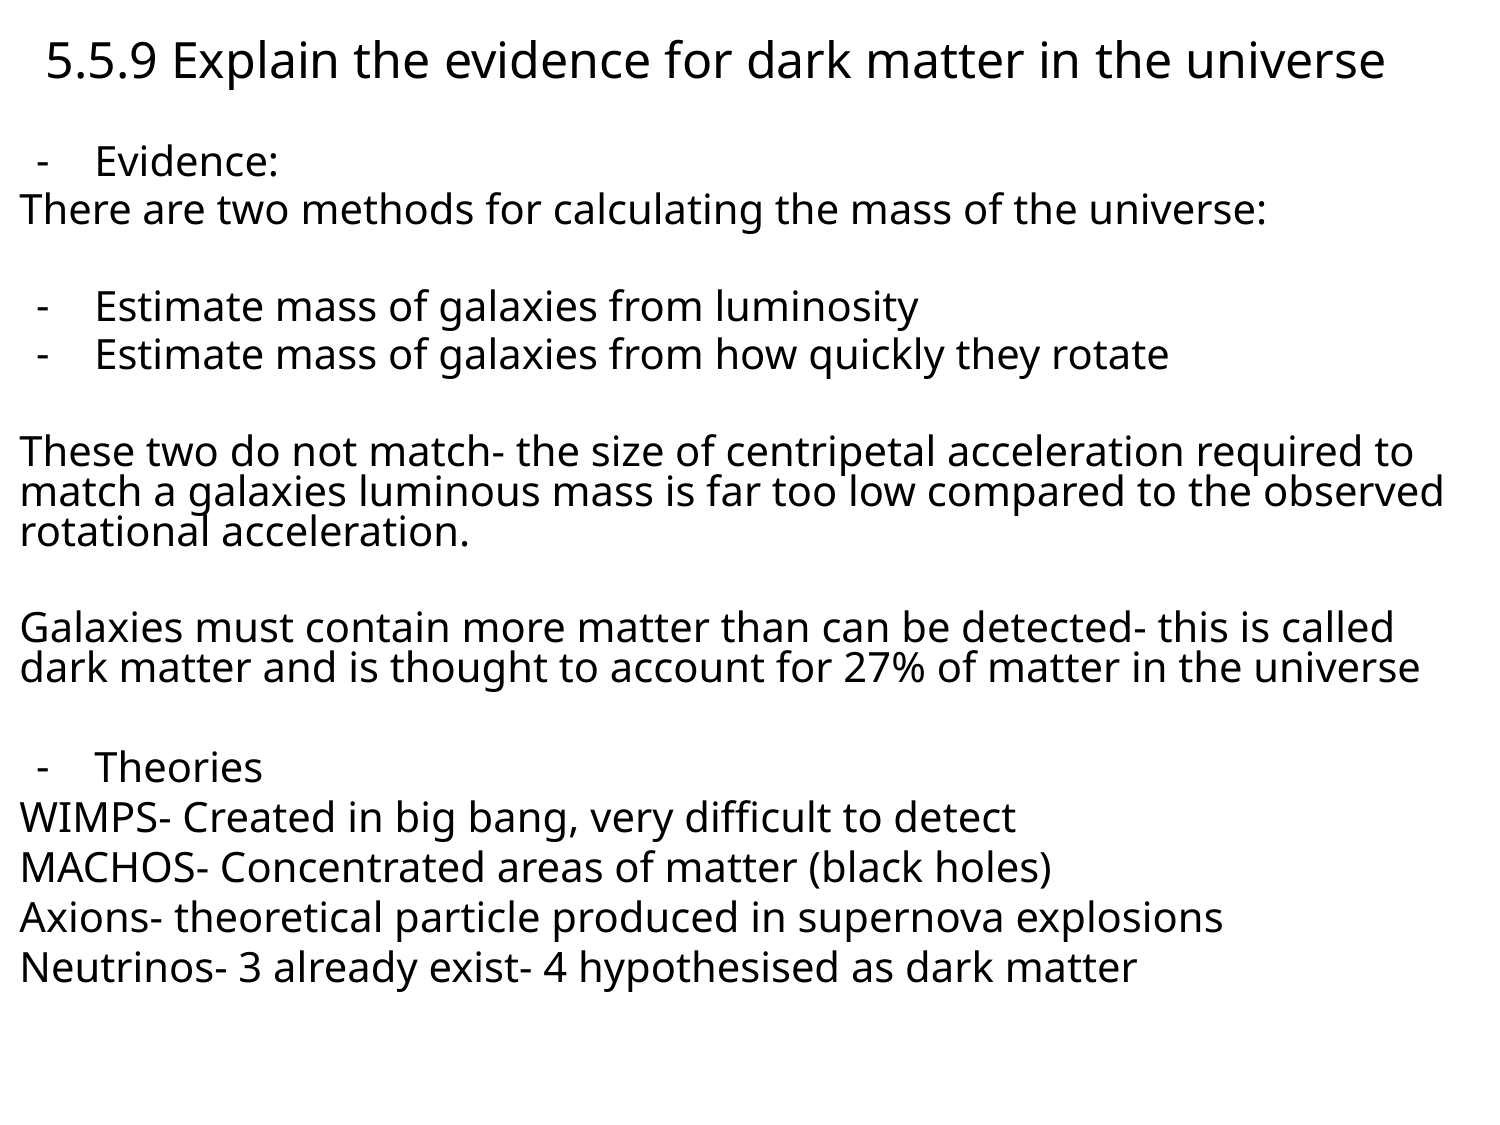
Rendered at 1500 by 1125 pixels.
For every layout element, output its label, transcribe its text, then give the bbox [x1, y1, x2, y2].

title 5.5.9 Explain the evidence for dark matter in the universe [30, 16, 1470, 119]
text_box Evidence: There are two methods for calculating the mass of the universe: Estimate mass of galaxies from luminosity Estimate mass of galaxies from how quickly they rotate These two do not match- the size of centripetal acceleration required to match a galaxies luminous mass is far too low compared to the observed rotational acceleration. Galaxies must contain more matter than can be detected- this is called dark matter and is thought to account for 27% of matter in the universe Theories WIMPS- Created in big bang, very difficult to detect MACHOS- Concentrated areas of matter (black holes) Axions- theoretical particle produced in supernova explosions Neutrinos- 3 already exist- 4 hypothesised as dark matter [4, 119, 1500, 364]
